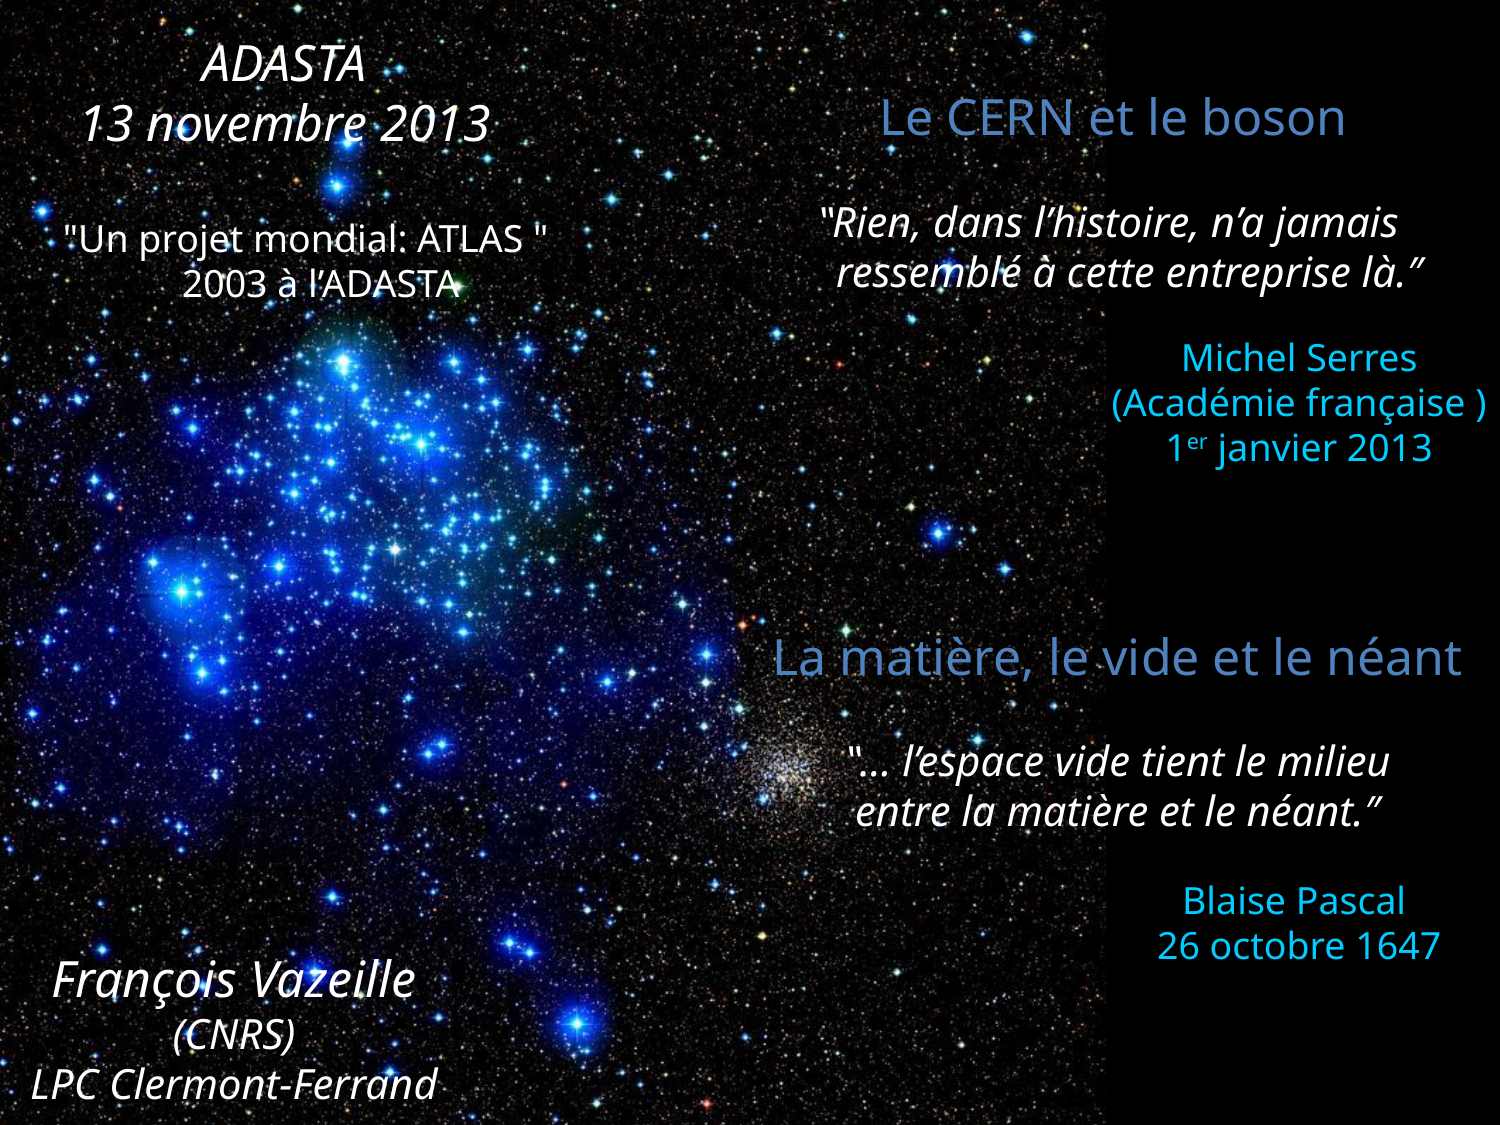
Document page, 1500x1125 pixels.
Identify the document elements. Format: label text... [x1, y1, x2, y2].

text_box Michel Serres (Académie française ) 1er janvier 2013 [1110, 326, 1500, 476]
text_box Le CERN et le boson ‟Rien, dans l’histoire, n’a jamais ressemblé à cette entreprise là.″ [1110, 78, 1439, 303]
text_box La matière, le vide et le néant ‟… l’espace vide tient le milieu entre la matière et le néant.″ [1110, 617, 1478, 843]
text_box Blaise Pascal 26 octobre 1647 [1110, 869, 1495, 975]
picture [0, 0, 1106, 1125]
